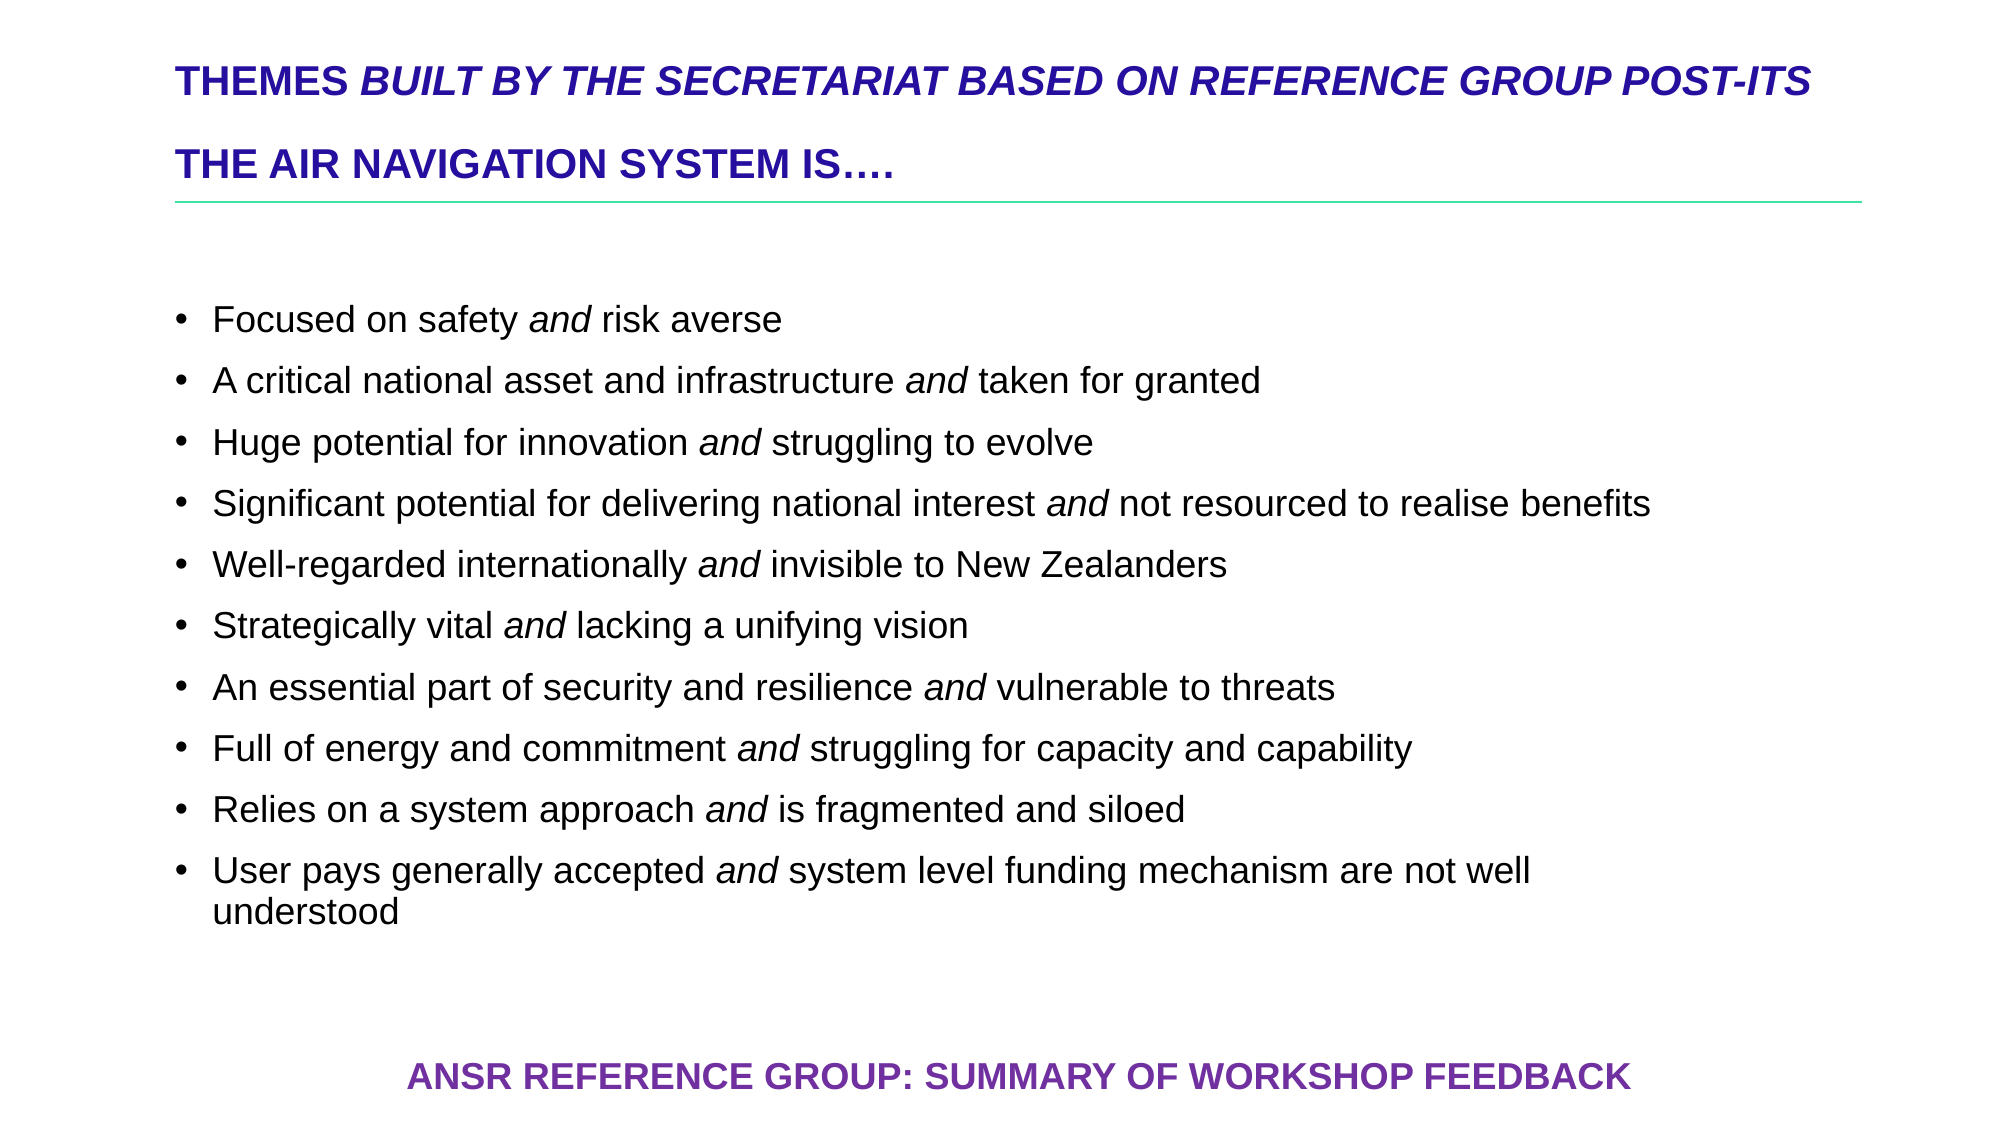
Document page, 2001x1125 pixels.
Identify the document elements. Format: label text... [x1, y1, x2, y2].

text_box The air navigation system is…. [174, 142, 1863, 218]
list Focused on safety and risk averse A critical national asset and infrastructure and taken for granted Huge potential for innovation and struggling to evolve Significant potential for delivering national interest and not resourced to realise benefits Well-regarded internationally and invisible to New Zealanders Strategically vital and lacking a unifying vision An essential part of security and resilience and vulnerable to threats Full of energy and commitment and struggling for capacity and capability Relies on a system approach and is fragmented and siloed User pays generally accepted and system level funding mechanism are not well understood [174, 299, 1688, 955]
title Themes built by the secretariat based on reference group post-its [174, 59, 1863, 136]
